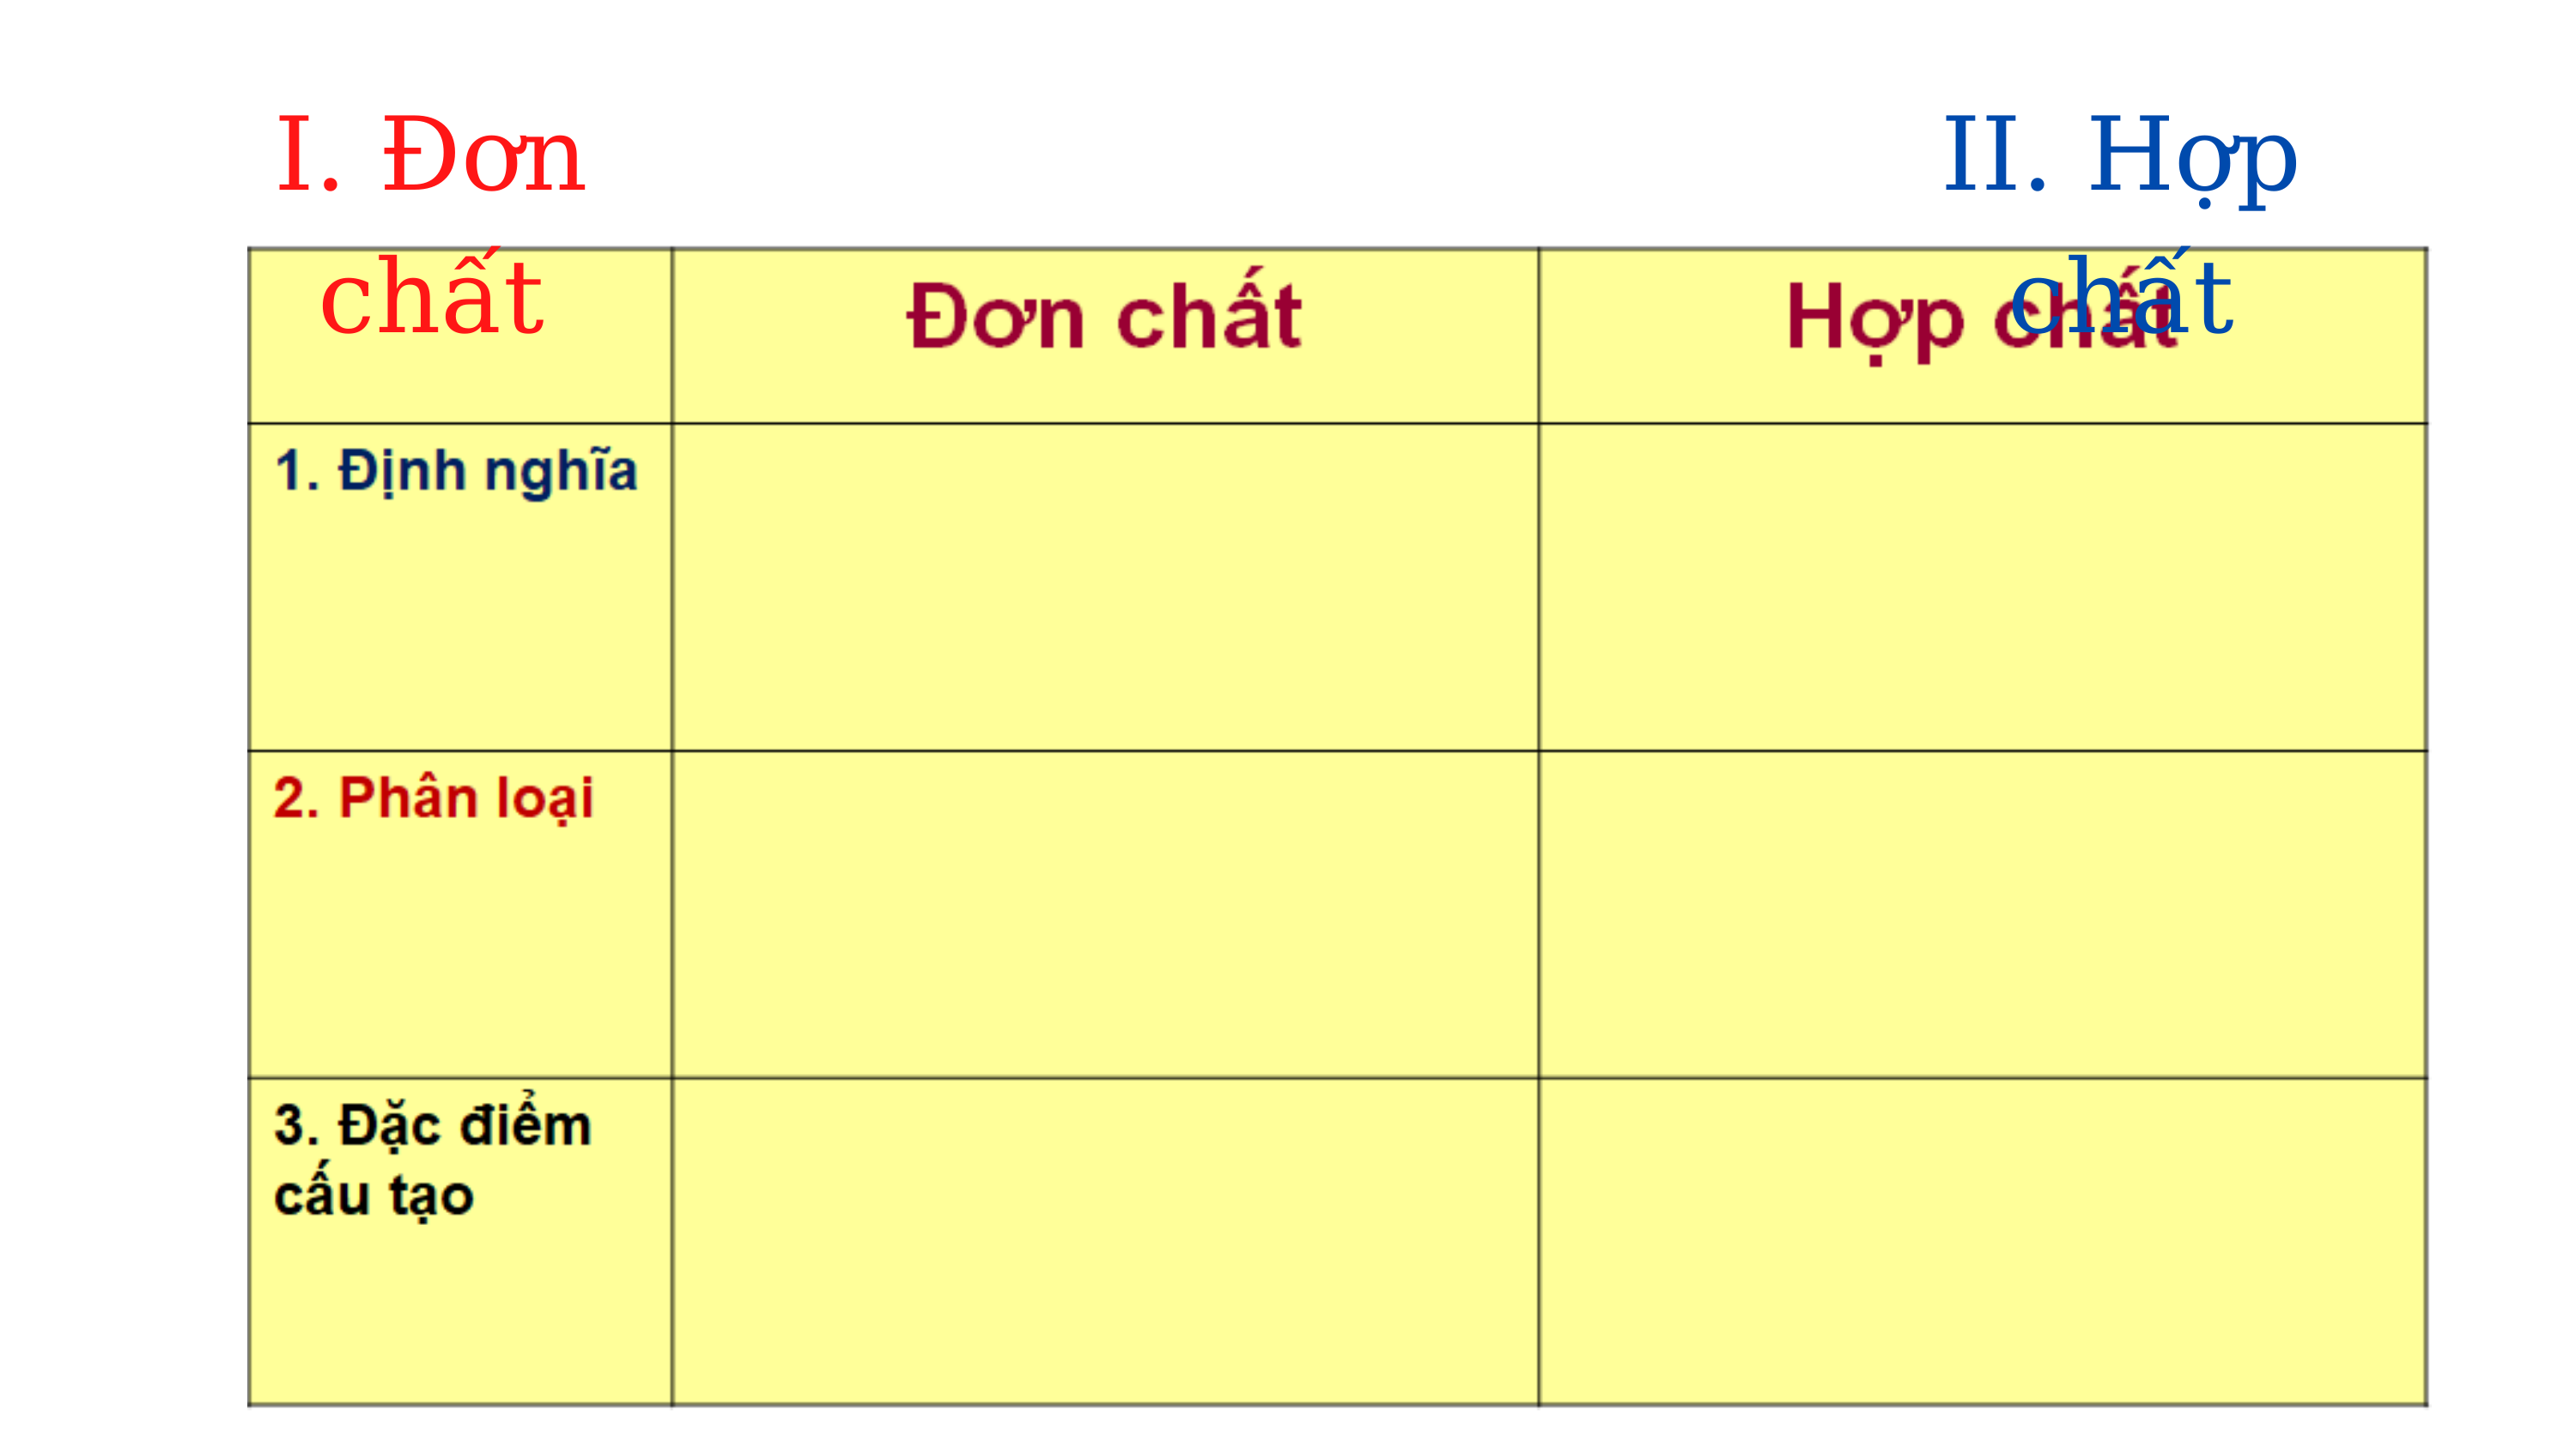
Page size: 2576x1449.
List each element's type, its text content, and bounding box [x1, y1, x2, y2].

text_box I. Đơn chất [144, 68, 719, 354]
text_box II. Hợp chất [1811, 68, 2432, 234]
picture [247, 234, 2432, 1410]
